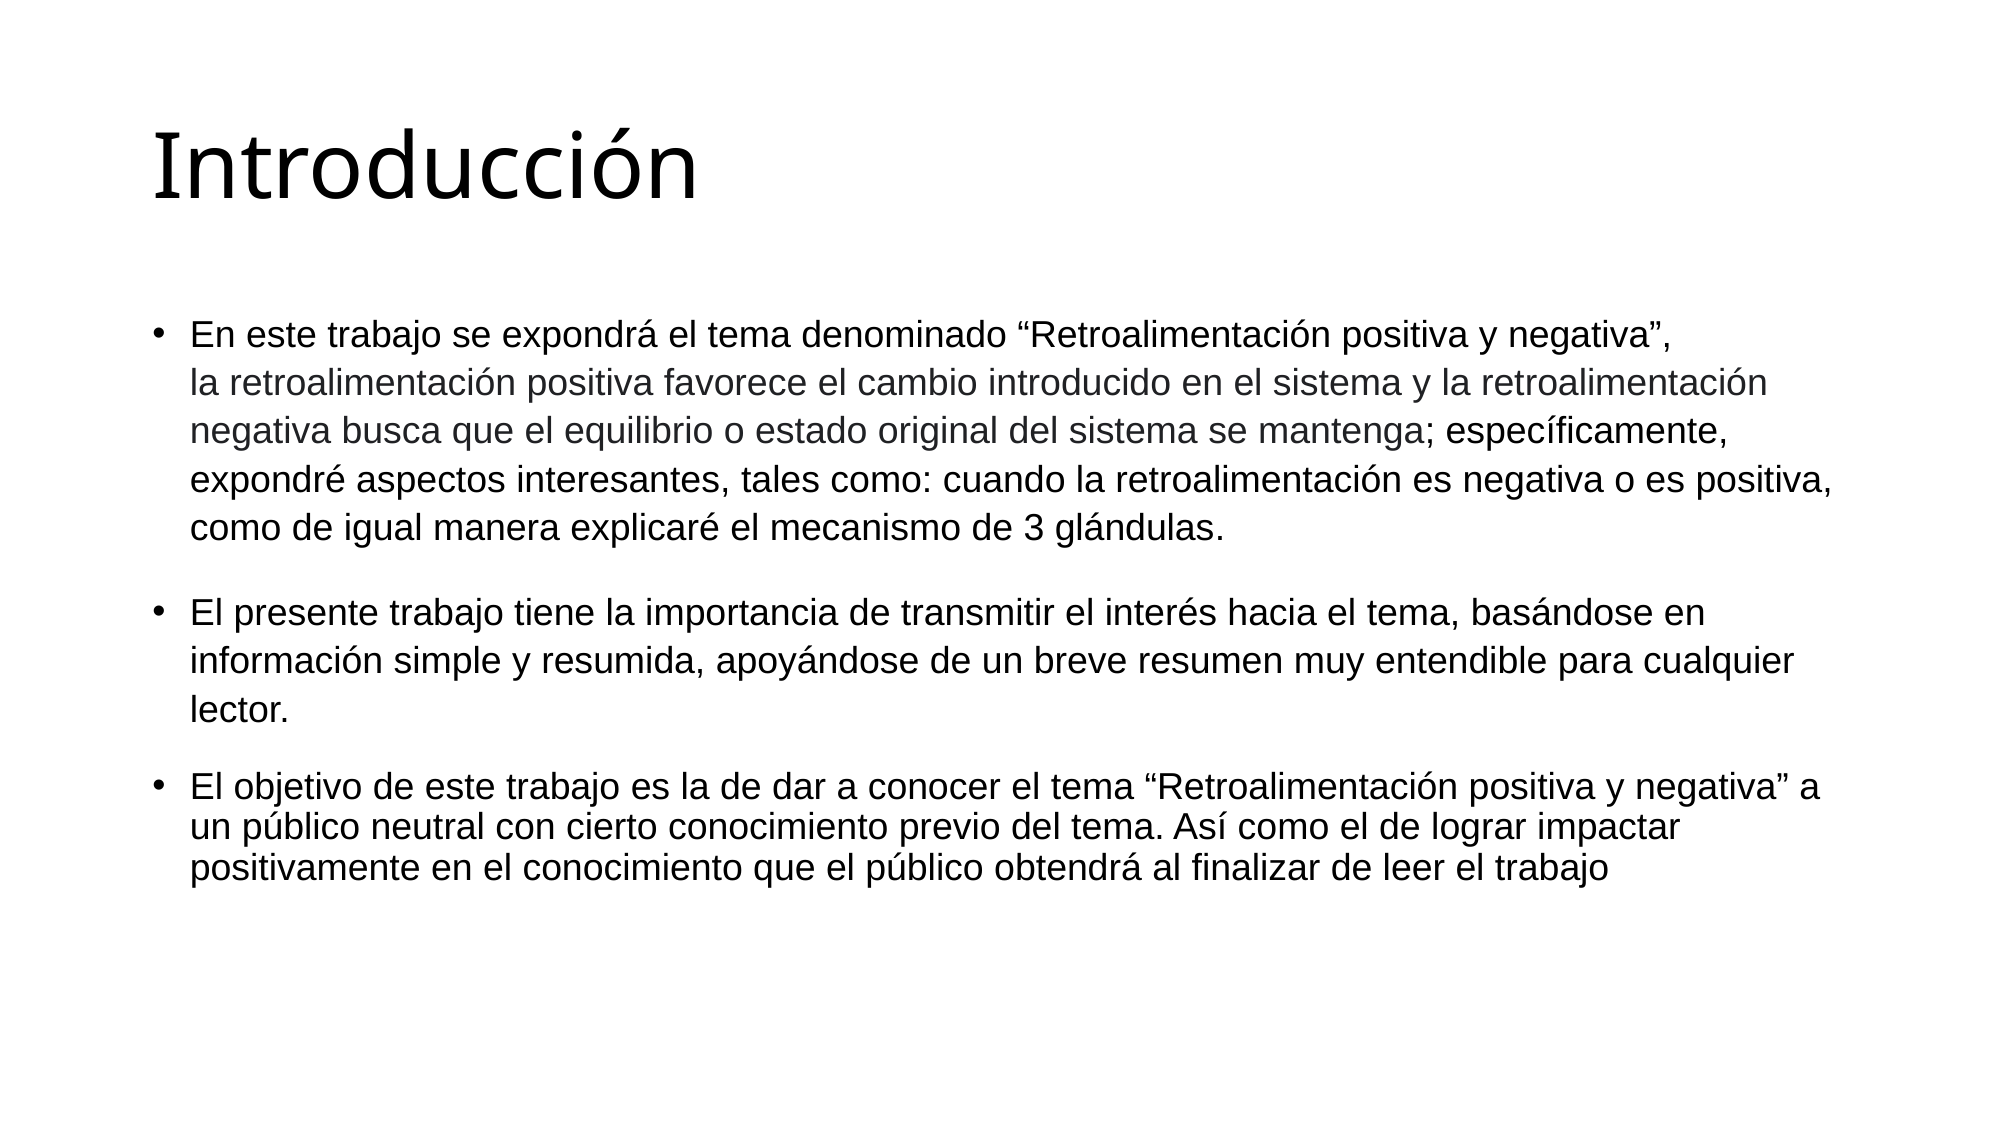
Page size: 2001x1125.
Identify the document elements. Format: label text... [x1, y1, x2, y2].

list En este trabajo se expondrá el tema denominado “Retroalimentación positiva y negativa”, la retroalimentación positiva favorece el cambio introducido en el sistema y la retroalimentación negativa busca que el equilibrio o estado original del sistema se mantenga; específicamente, expondré aspectos interesantes, tales como: cuando la retroalimentación es negativa o es positiva, como de igual manera explicaré el mecanismo de 3 glándulas. El presente trabajo tiene la importancia de transmitir el interés hacia el tema, basándose en información simple y resumida, apoyándose de un breve resumen muy entendible para cualquier lector. El objetivo de este trabajo es la de dar a conocer el tema “Retroalimentación positiva y negativa” a un público neutral con cierto conocimiento previo del tema. Así como el de lograr impactar positivamente en el conocimiento que el público obtendrá al finalizar de leer el trabajo [137, 299, 1863, 1014]
title Introducción [137, 59, 1863, 278]
